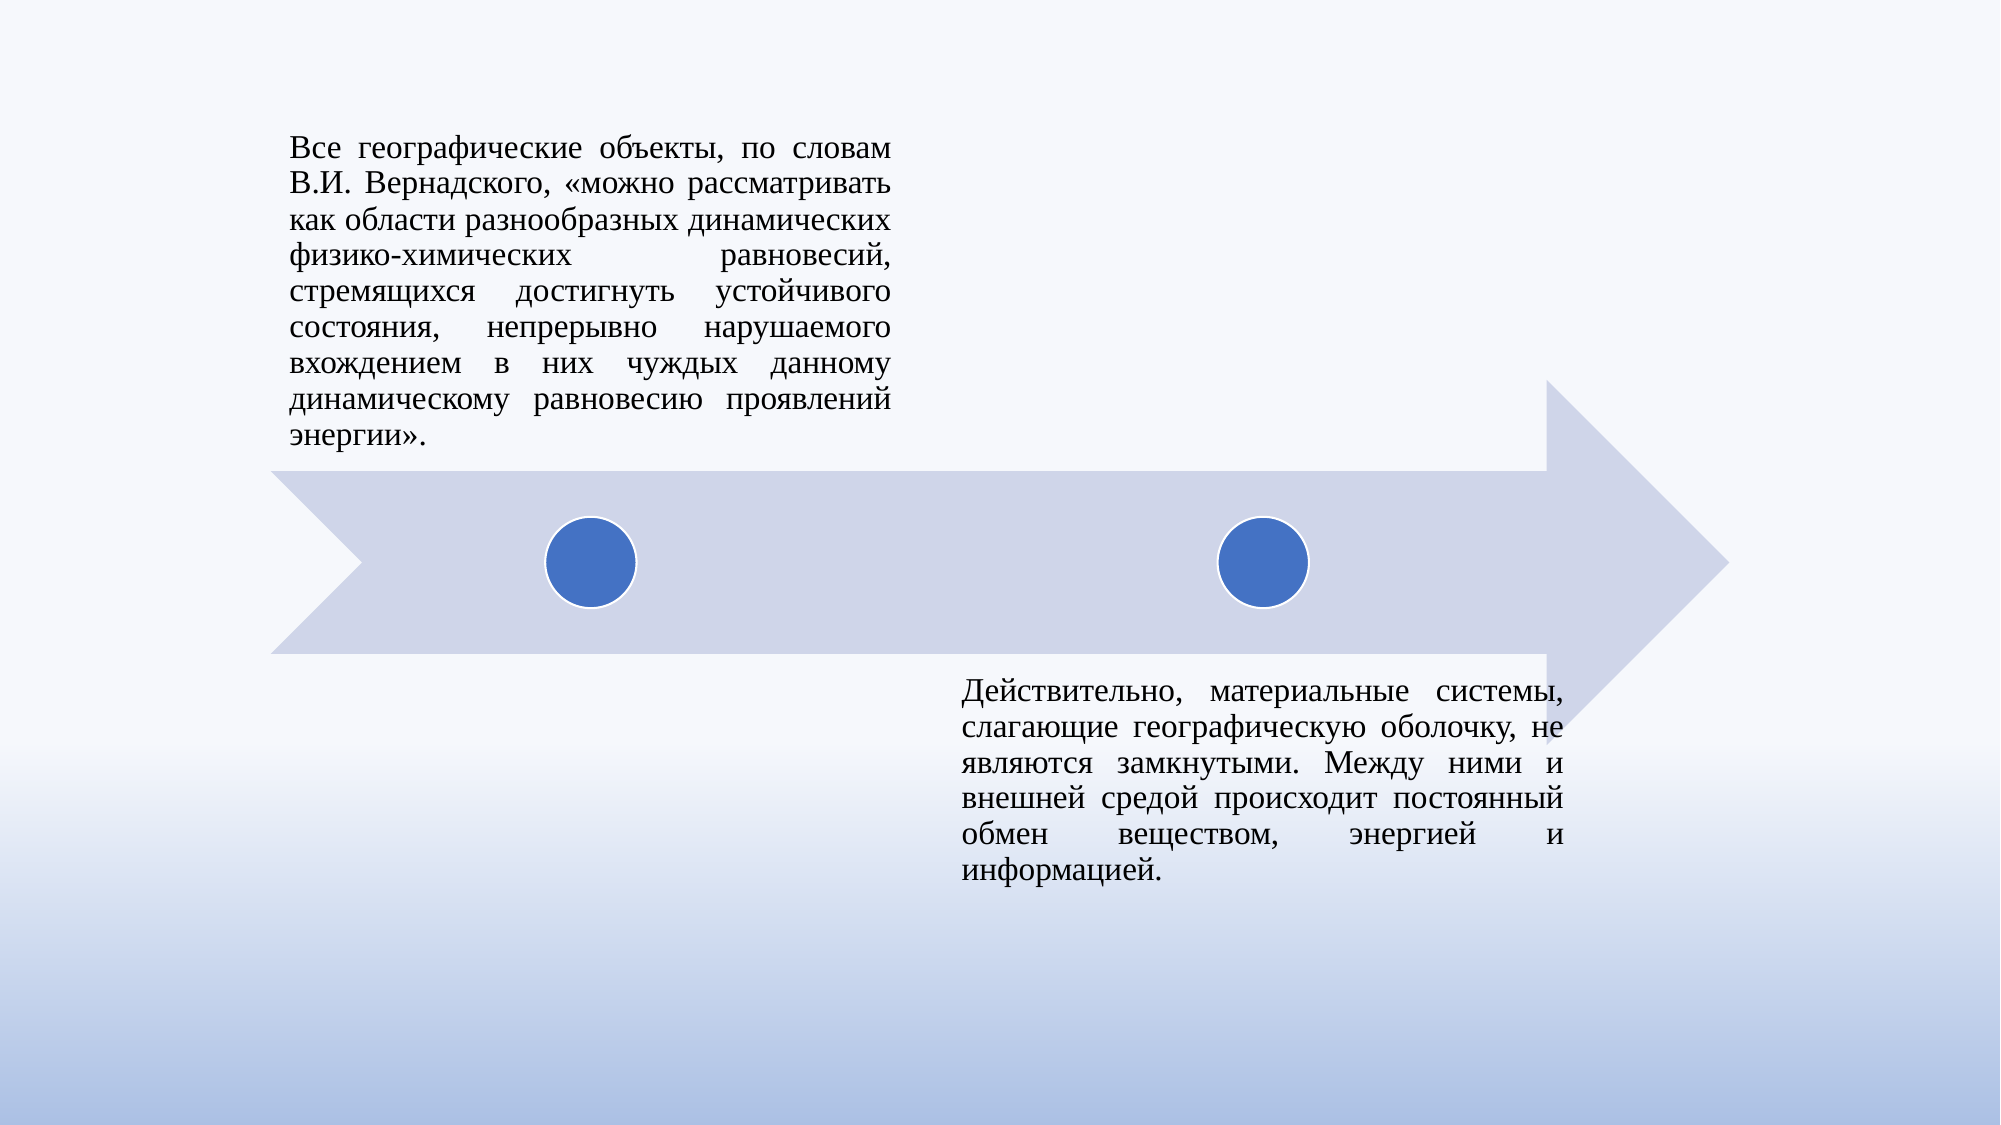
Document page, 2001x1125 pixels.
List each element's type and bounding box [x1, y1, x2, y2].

text_box [270, 105, 1730, 1020]
